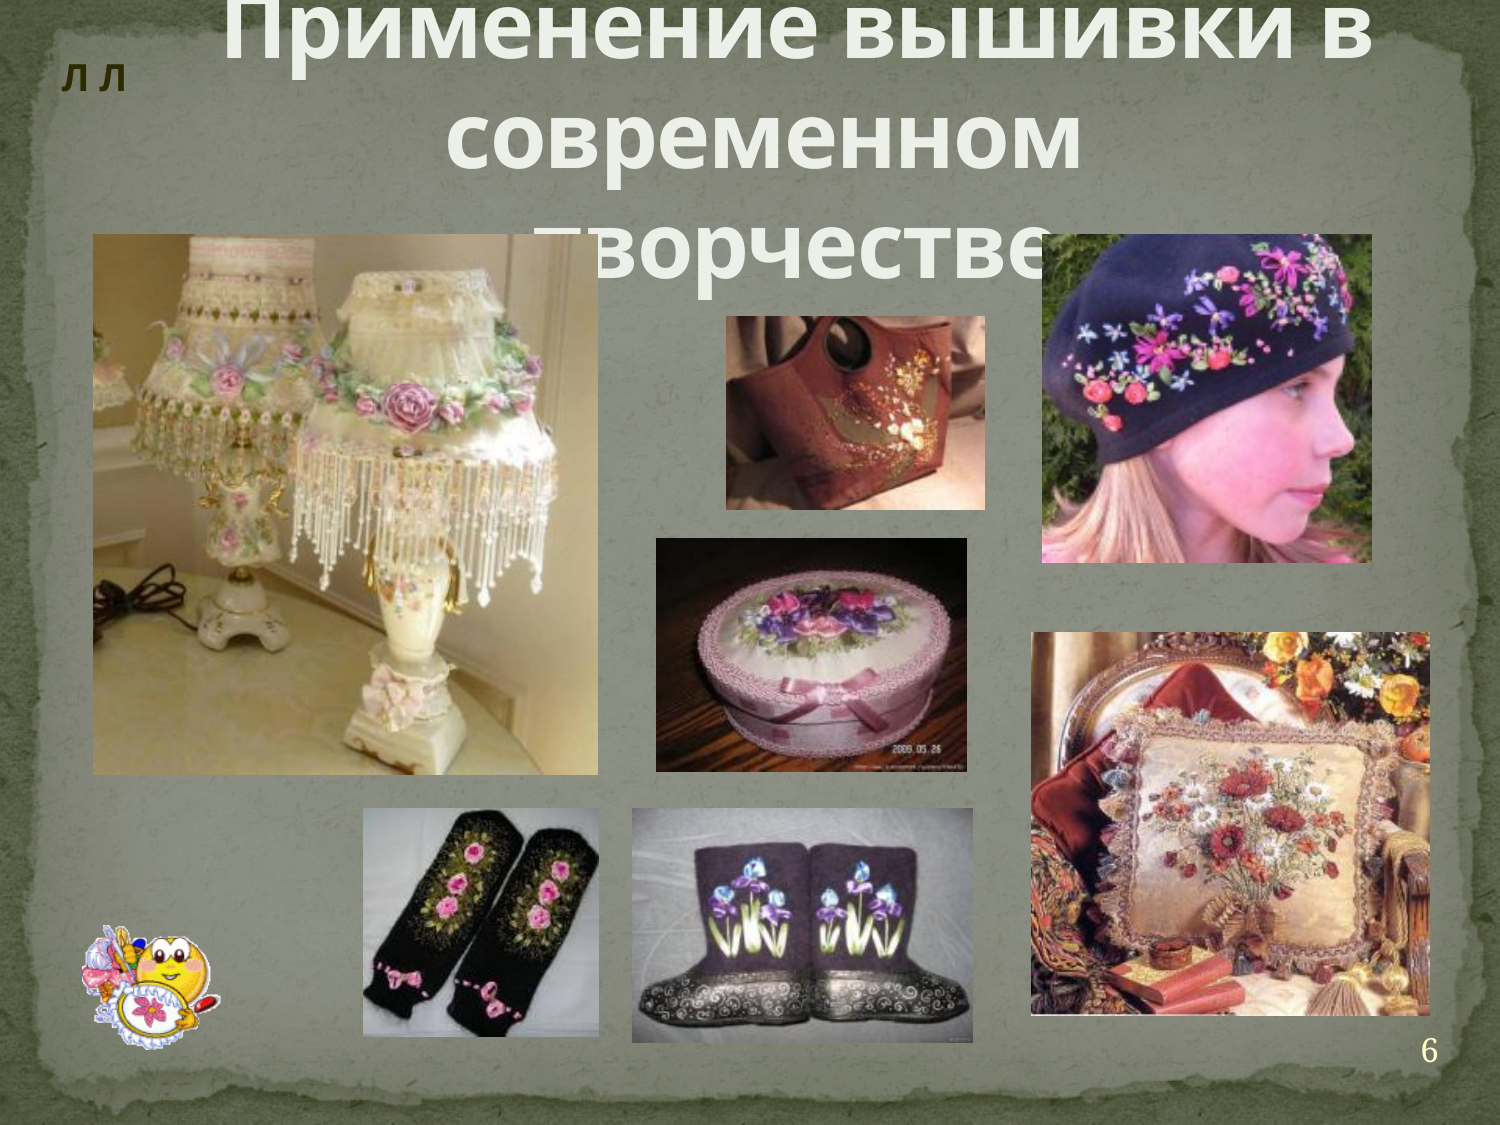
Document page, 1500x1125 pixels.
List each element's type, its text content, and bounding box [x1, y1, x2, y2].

picture [632, 808, 973, 1043]
picture [1031, 632, 1430, 1016]
text_box Л Л [46, 46, 153, 107]
picture [656, 538, 967, 772]
slide_number 6 [1379, 1014, 1480, 1089]
picture [726, 316, 985, 510]
picture [82, 925, 223, 1050]
picture [1042, 234, 1372, 563]
picture [363, 808, 599, 1037]
picture [93, 234, 598, 775]
title Применение вышивки в современном творчестве [175, 70, 1418, 305]
